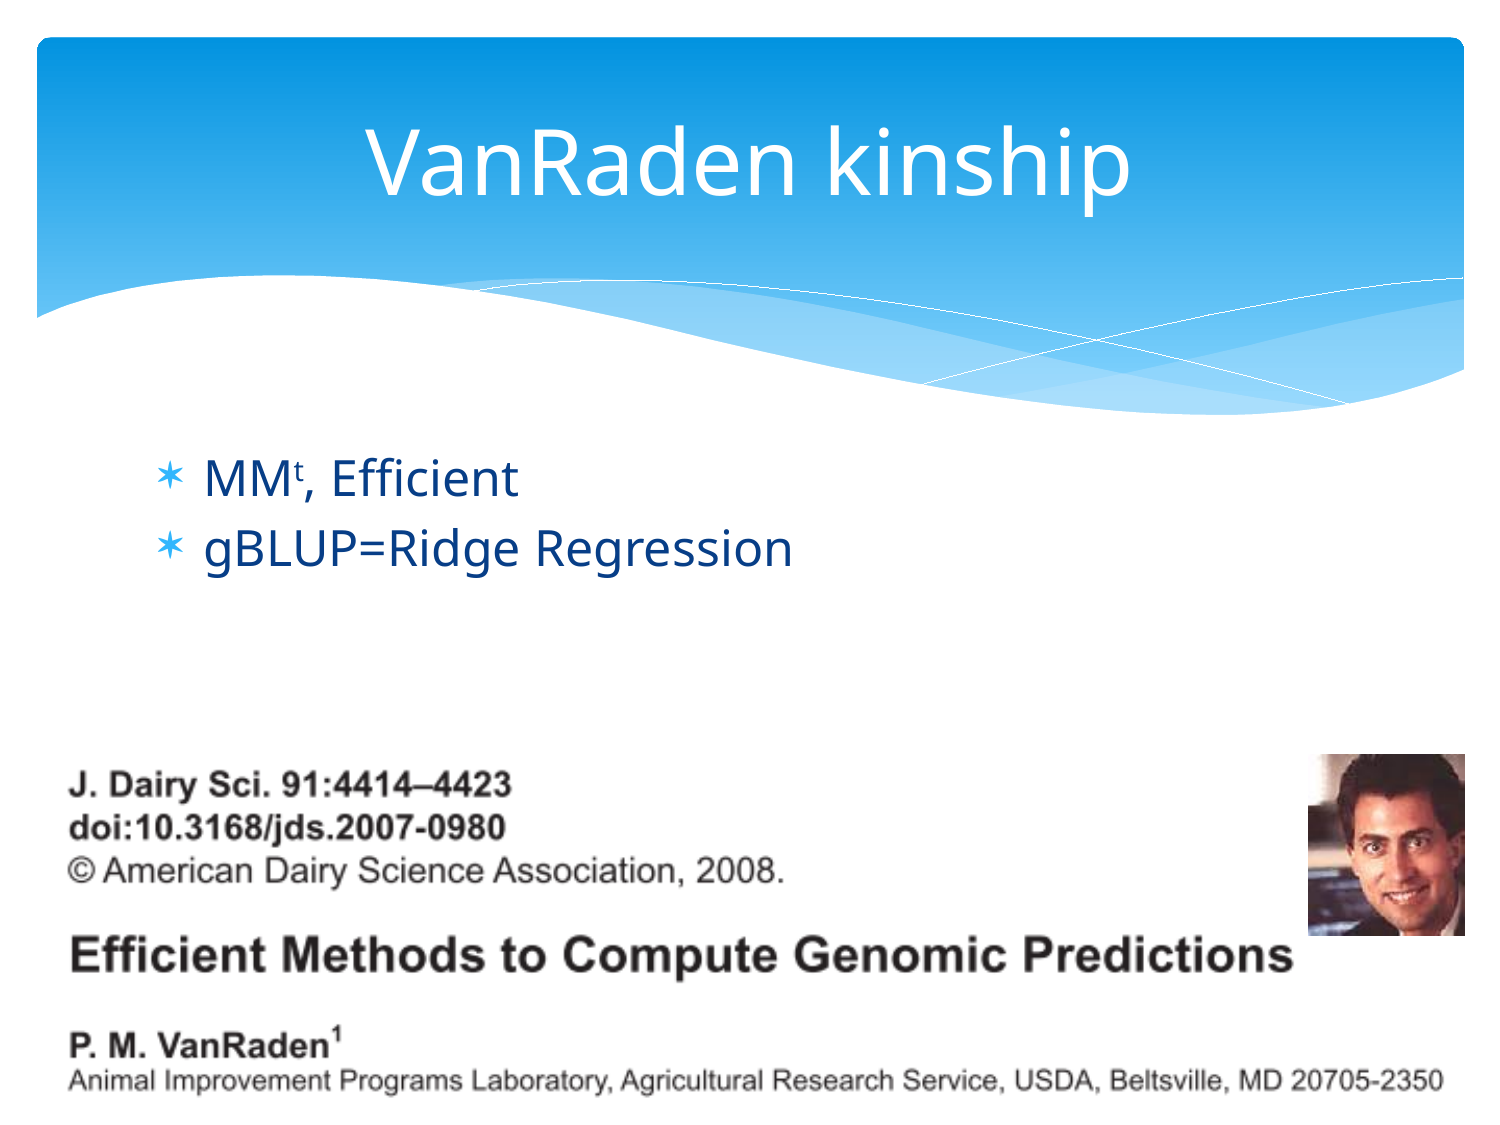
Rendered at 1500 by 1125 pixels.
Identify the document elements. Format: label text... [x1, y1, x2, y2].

picture [55, 753, 1465, 1125]
list MMt, Efficient gBLUP=Ridge Regression [143, 438, 1359, 752]
title VanRaden kinship [75, 55, 1425, 261]
